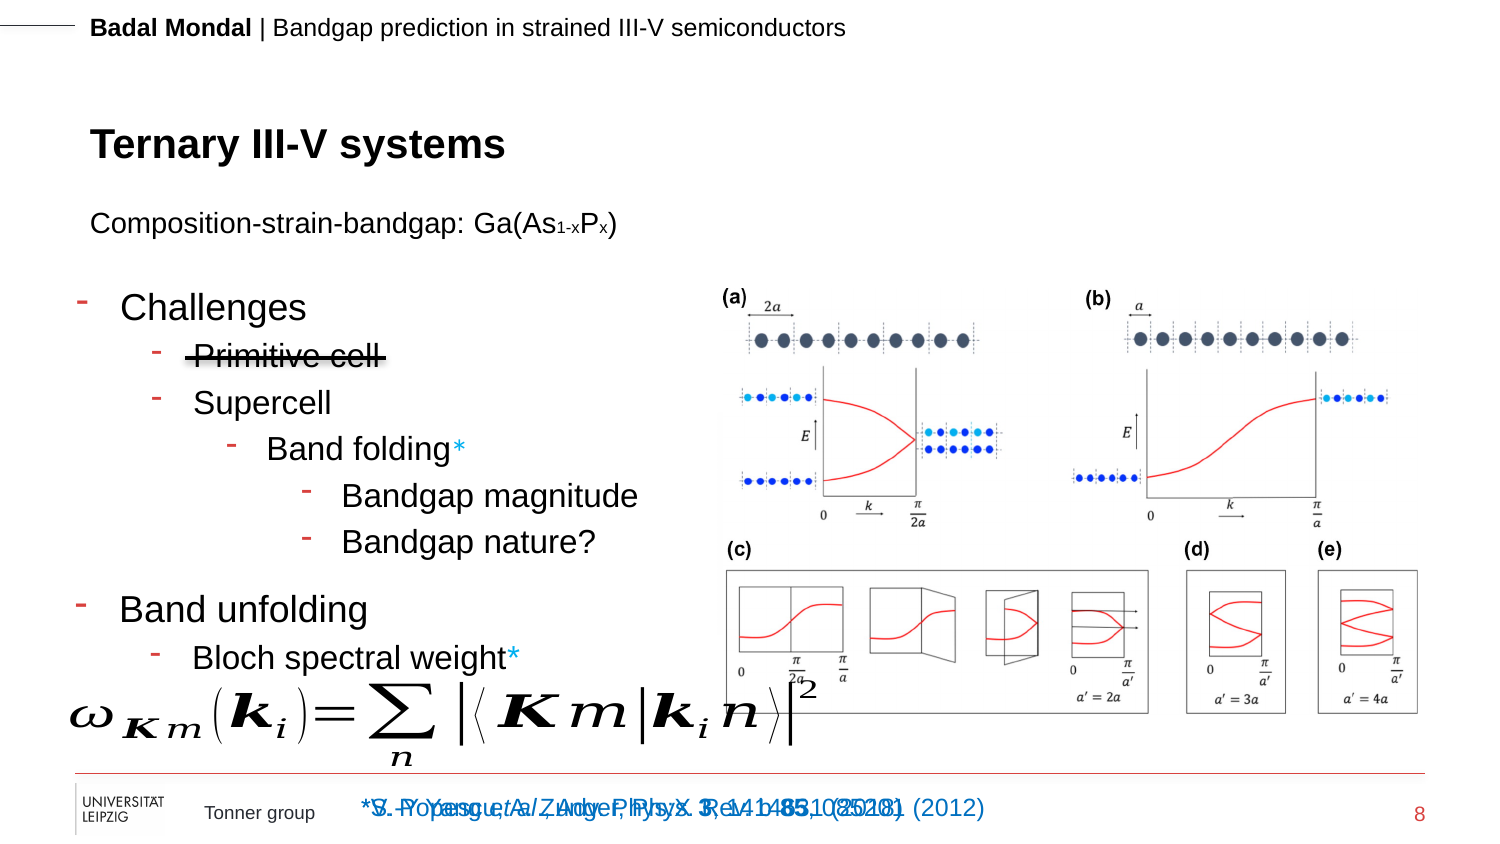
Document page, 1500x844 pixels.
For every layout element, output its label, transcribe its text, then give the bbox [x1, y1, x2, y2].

text_box *V. Popescu, A. Zunger, Phys. Rev. b 85, 085201 (2012) [360, 791, 986, 822]
title Ternary III-V systems [75, 50, 1426, 175]
slide_number 8 [1303, 800, 1426, 834]
text_box * [450, 428, 469, 474]
picture [75, 782, 165, 836]
list Challenges Primitive cell Supercell Band folding Bandgap magnitude Bandgap nature? [61, 275, 726, 575]
list Composition-strain-bandgap: Ga(As1-xPx) [75, 184, 1426, 247]
picture [717, 287, 1419, 716]
text_box Band unfolding Bloch spectral weight* [60, 577, 716, 684]
